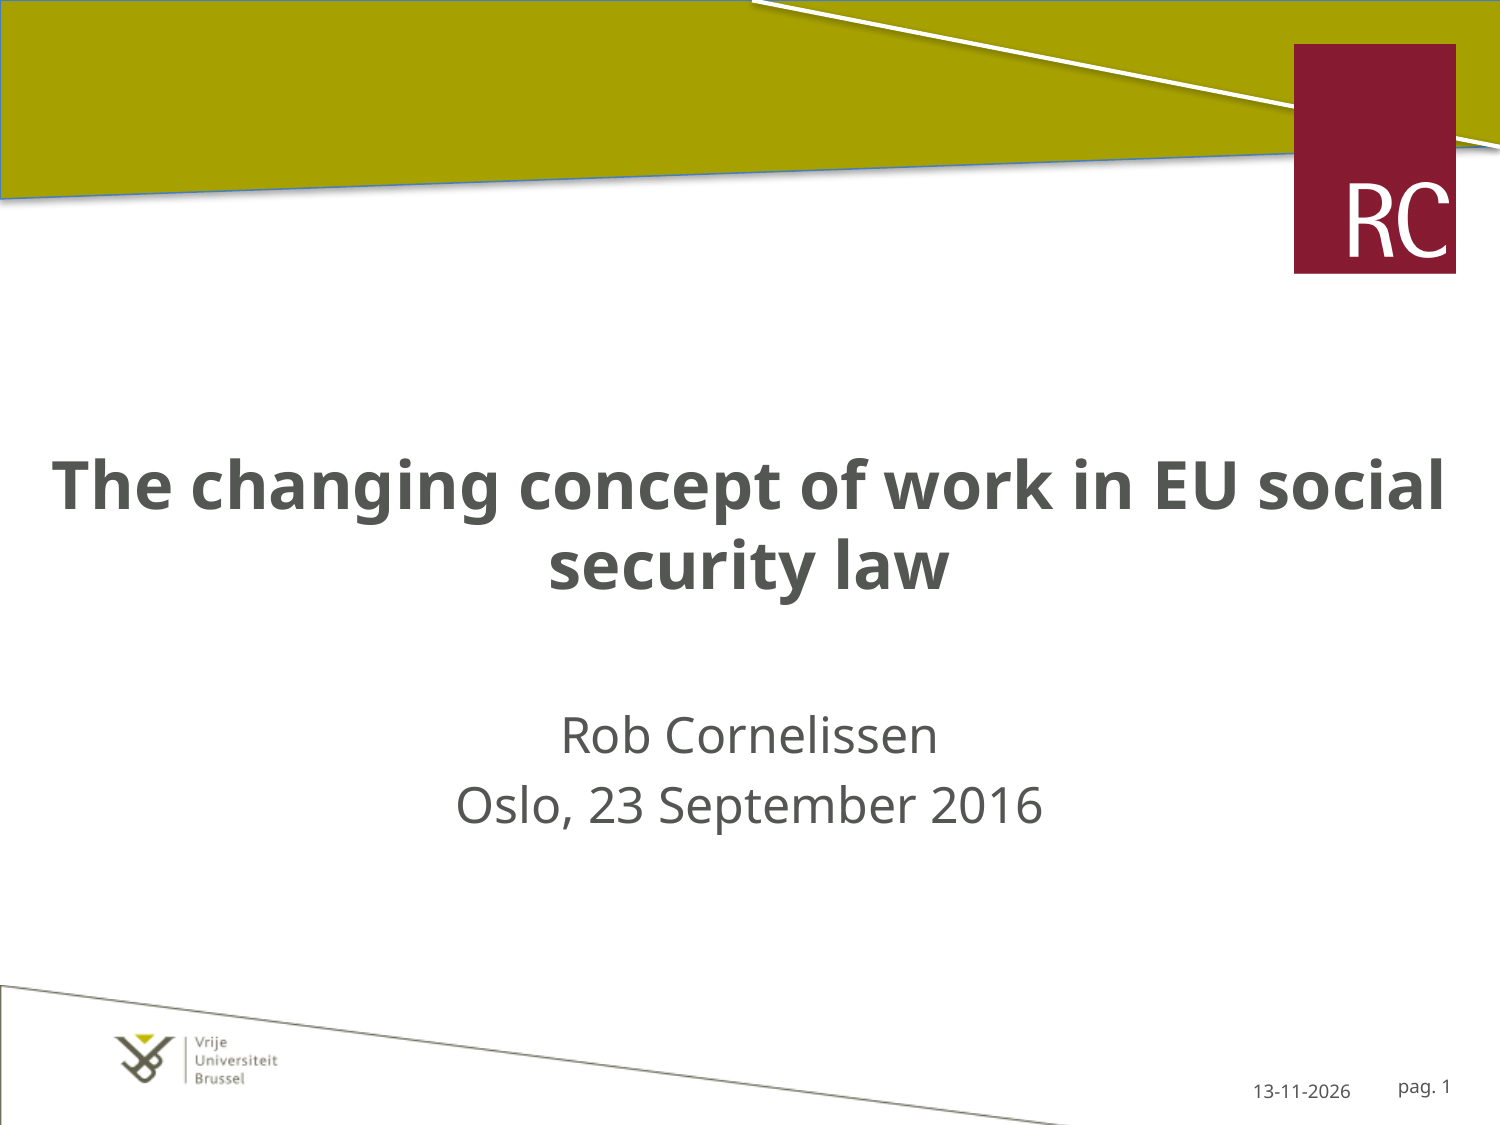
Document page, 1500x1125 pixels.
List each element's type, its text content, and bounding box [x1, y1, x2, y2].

picture [1294, 44, 1456, 274]
title The changing concept of work in EU social security law [0, 397, 1500, 649]
list Rob Cornelissen Oslo, 23 September 2016 [0, 695, 1500, 1047]
